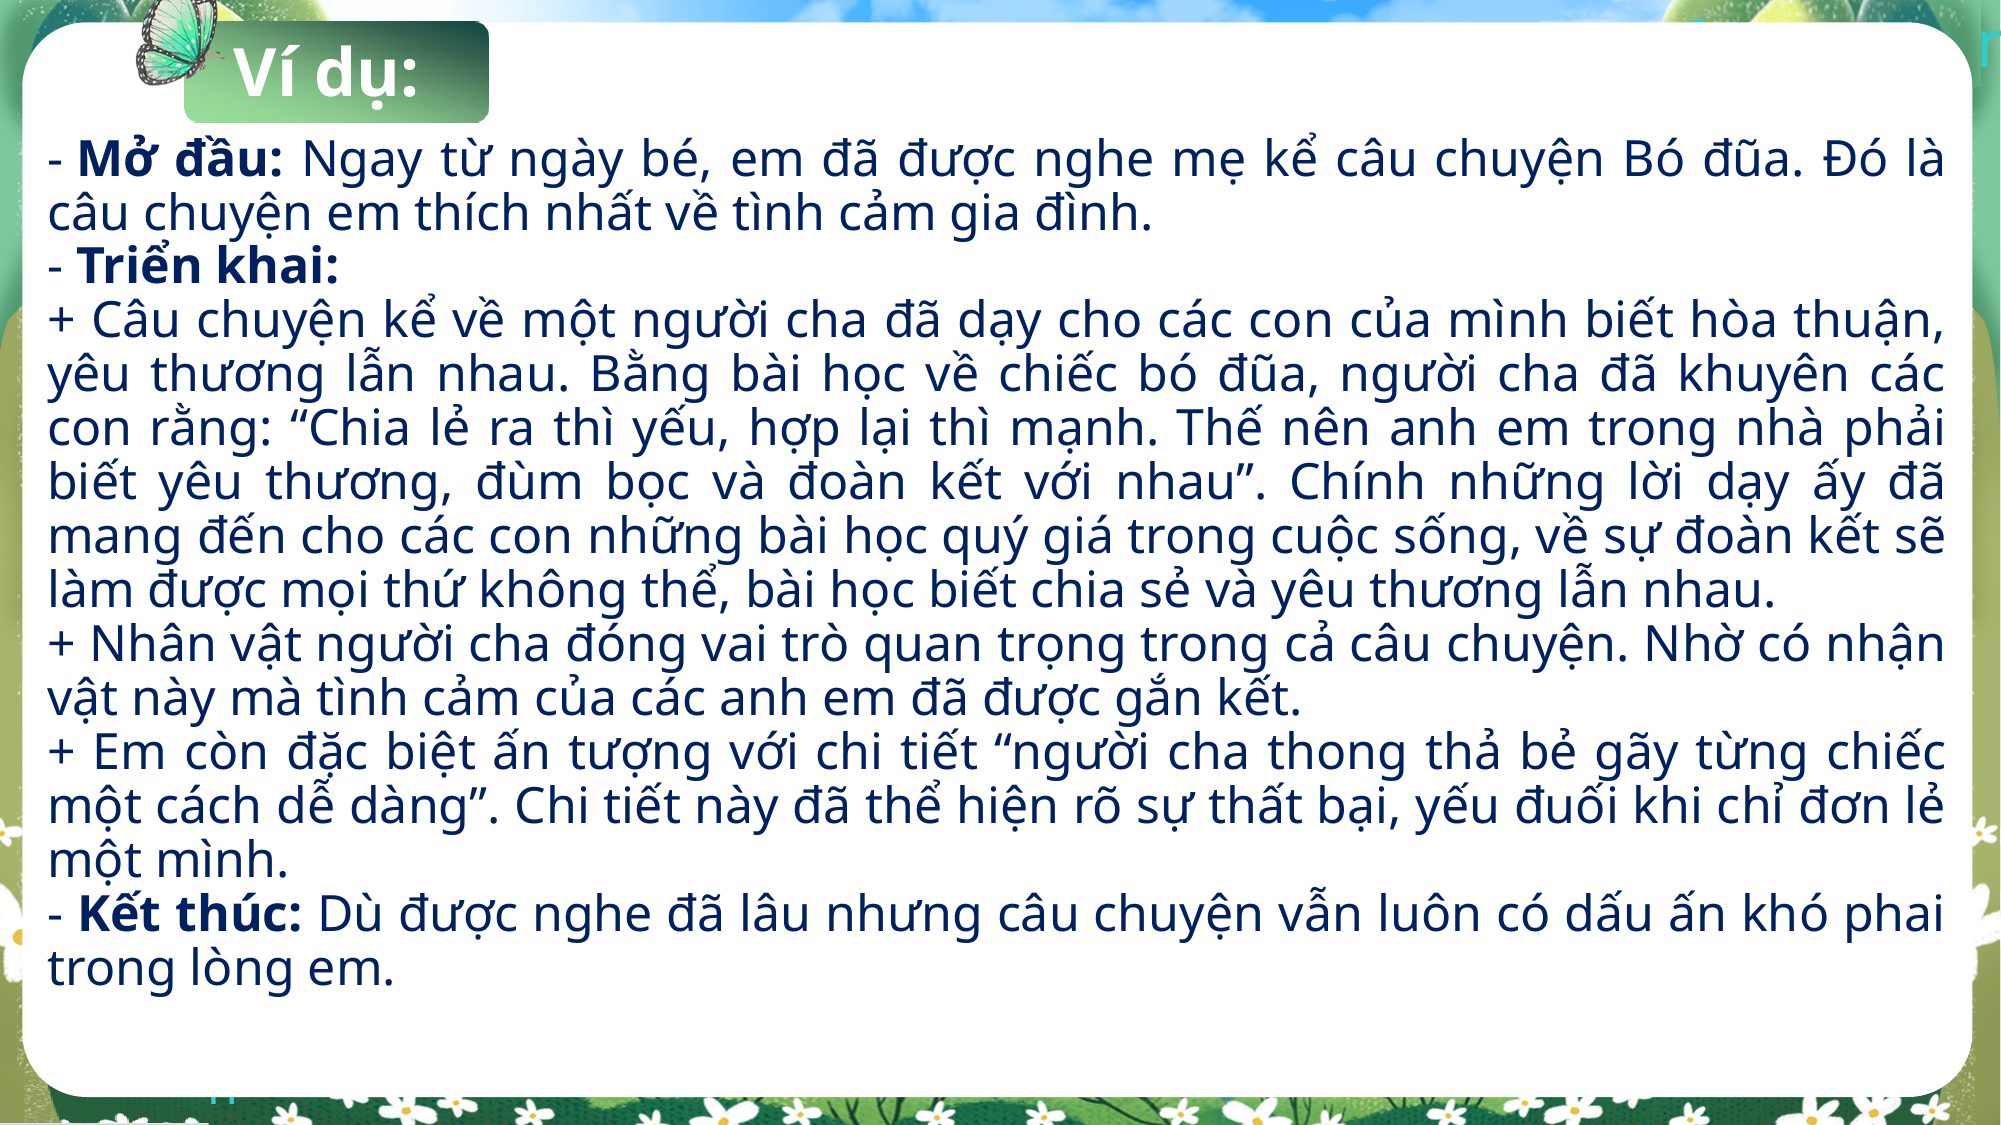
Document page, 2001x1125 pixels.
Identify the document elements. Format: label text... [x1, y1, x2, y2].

text_box [21, 21, 1974, 1099]
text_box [82, 0, 489, 123]
picture [0, 0, 2001, 1125]
text_box - Mở đầu: Ngay từ ngày bé, em đã được nghe mẹ kể câu chuyện Bó đũa. Đó là câu chuyện em thích nhất về tình cảm gia đình. - Triển khai: + Câu chuyện kể về một người cha đã dạy cho các con của mình biết hòa thuận, yêu thương lẫn nhau. Bằng bài học về chiếc bó đũa, người cha đã khuyên các con rằng: “Chia lẻ ra thì yếu, hợp lại thì mạnh. Thế nên anh em trong nhà phải biết yêu thương, đùm bọc và đoàn kết với nhau”. Chính những lời dạy ấy đã mang đến cho các con những bài học quý giá trong cuộc sống, về sự đoàn kết sẽ làm được mọi thứ không thể, bài học biết chia sẻ và yêu thương lẫn nhau. + Nhân vật người cha đóng vai trò quan trọng trong cả câu chuyện. Nhờ có nhận vật này mà tình cảm của các anh em đã được gắn kết. + Em còn đặc biệt ấn tượng với chi tiết “người cha thong thả bẻ gãy từng chiếc một cách dễ dàng”. Chi tiết này đã thể hiện rõ sự thất bại, yếu đuối khi chỉ đơn lẻ một mình. - Kết thúc: Dù được nghe đã lâu nhưng câu chuyện vẫn luôn có dấu ấn khó phai trong lòng em. [32, 125, 1963, 1004]
